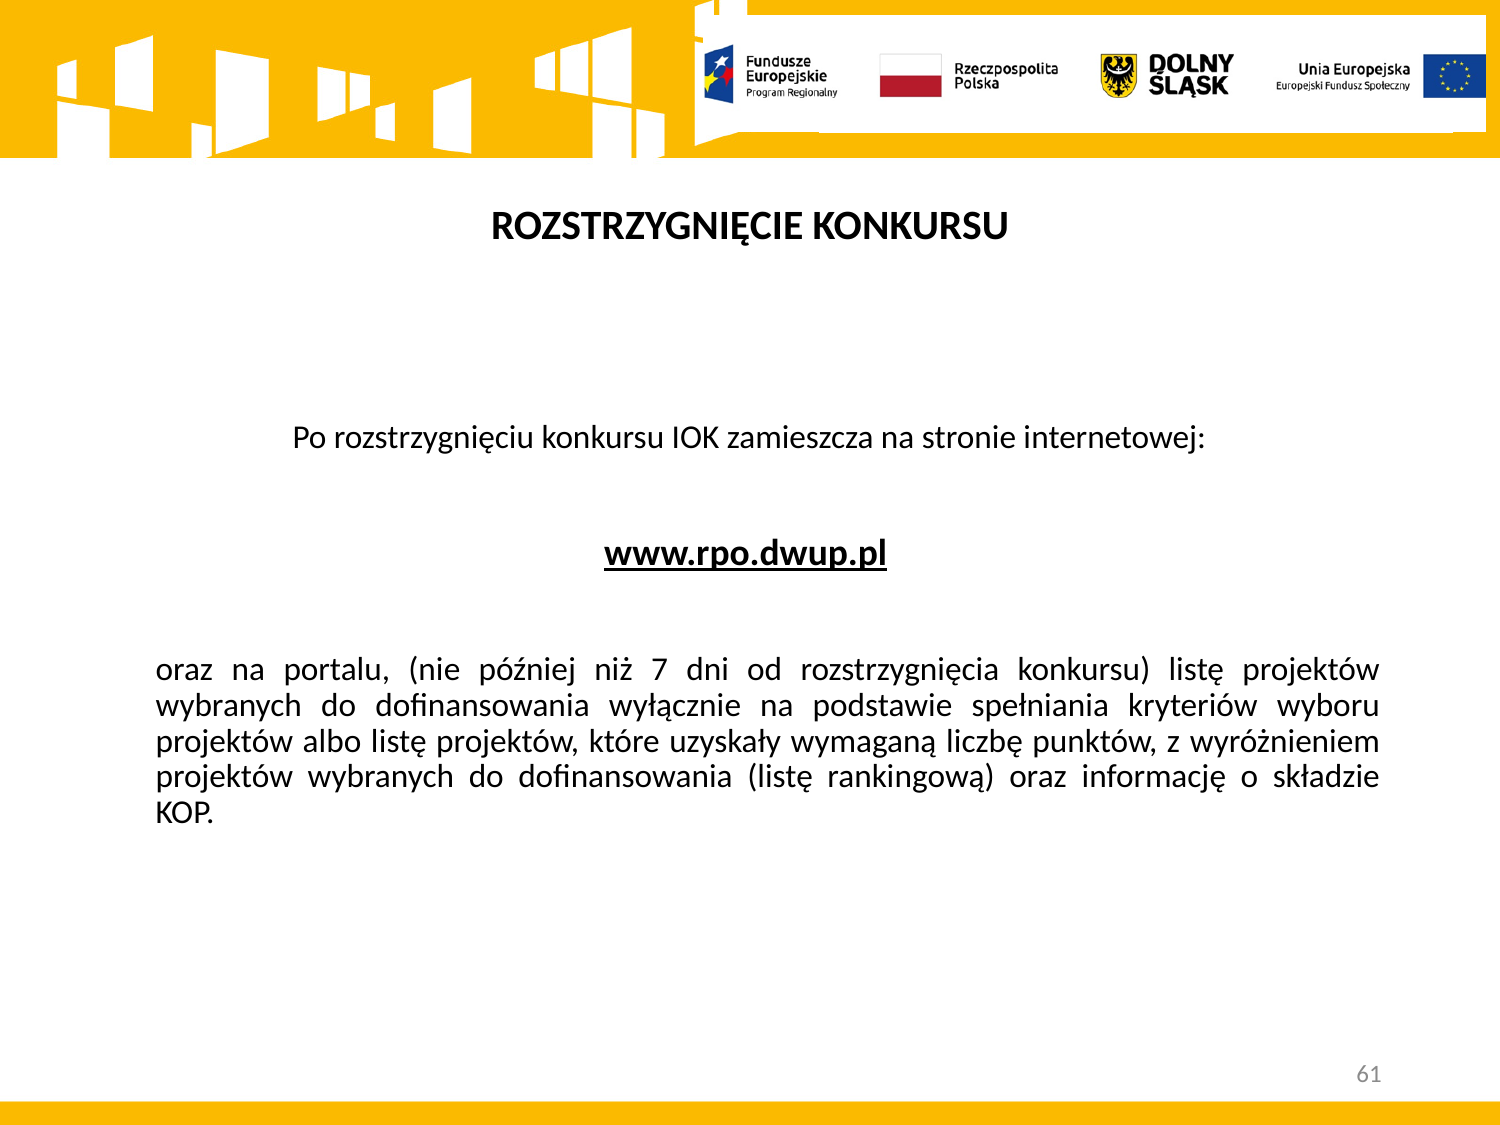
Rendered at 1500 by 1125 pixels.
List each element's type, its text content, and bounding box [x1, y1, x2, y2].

title ROZSTRZYGNIĘCIE KONKURSU [102, 156, 1398, 294]
slide_number 61 [1059, 1042, 1397, 1103]
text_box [790, 0, 1500, 156]
picture [0, 0, 1500, 1125]
list Po rozstrzygnięciu konkursu IOK zamieszcza na stronie internetowej: www.rpo.dwup.pl oraz na portalu, (nie później niż 7 dni od rozstrzygnięcia konkursu) listę projektów wybranych do dofinansowania wyłącznie na podstawie spełniania kryteriów wyboru projektów albo listę projektów, które uzyskały wymaganą liczbę punktów, z wyróżnieniem projektów wybranych do dofinansowania (listę rankingową) oraz informację o składzie KOP. [102, 294, 1398, 1052]
